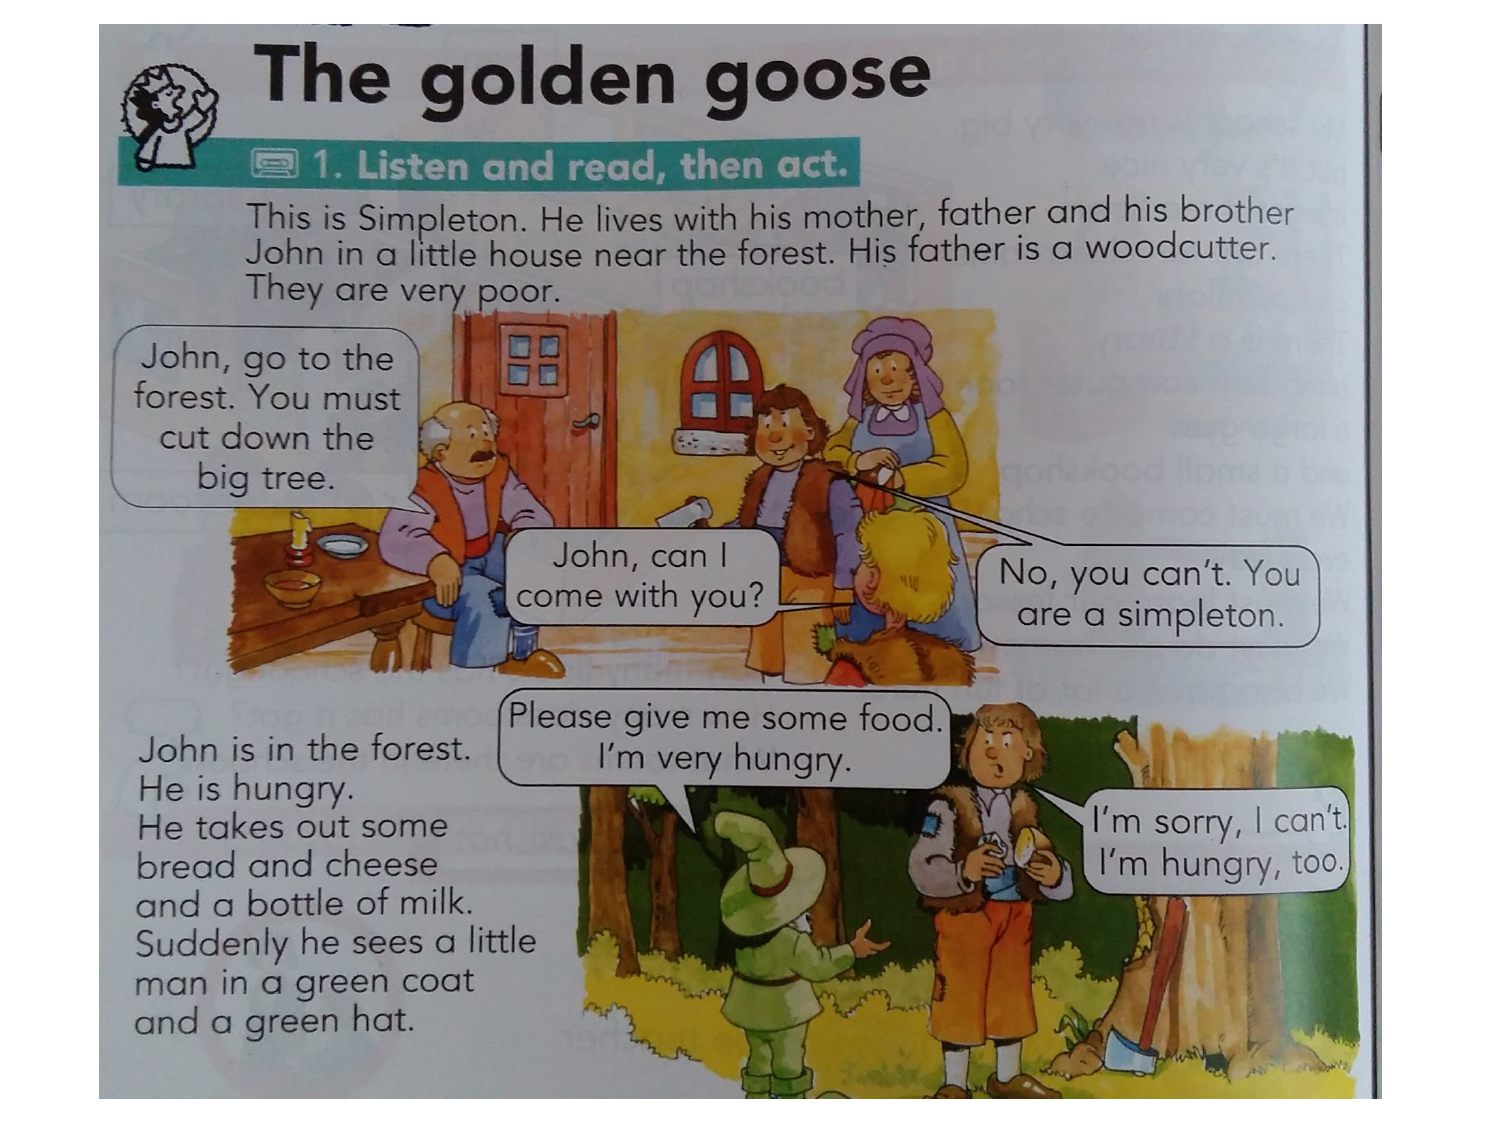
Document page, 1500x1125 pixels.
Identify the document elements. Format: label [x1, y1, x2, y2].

list [99, 24, 1382, 1100]
